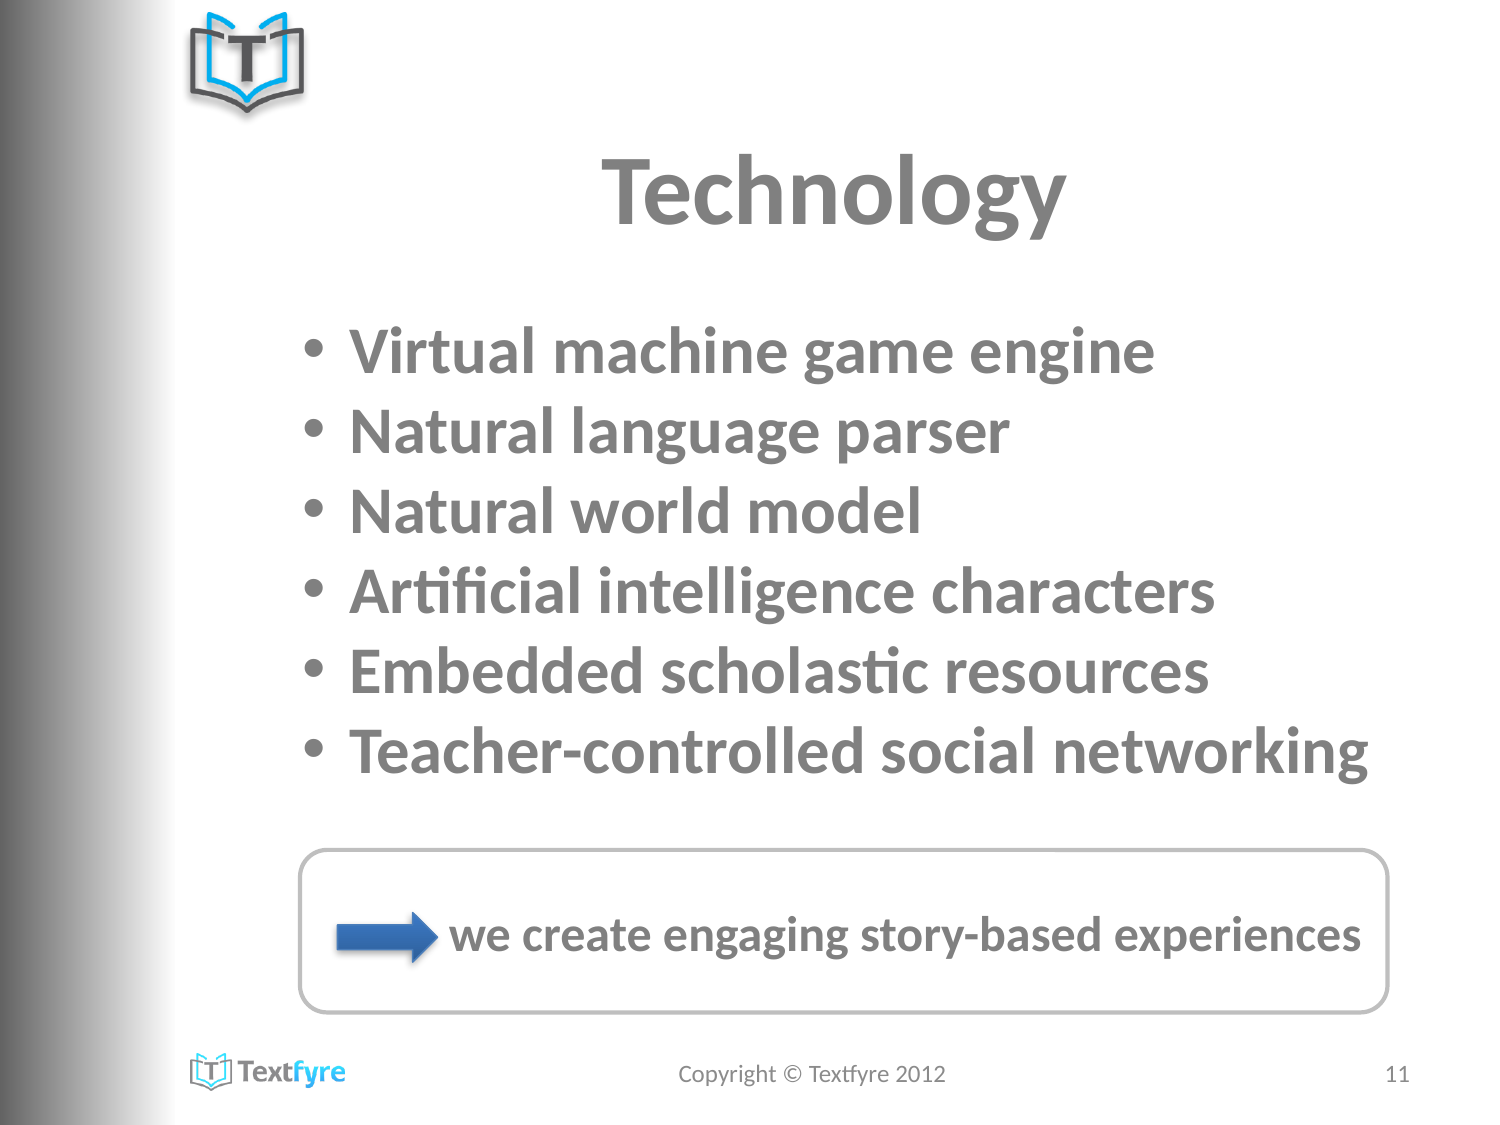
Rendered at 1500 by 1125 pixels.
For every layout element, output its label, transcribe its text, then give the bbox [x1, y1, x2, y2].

picture [190, 12, 315, 113]
picture [190, 1053, 345, 1091]
text_box Technology [344, 117, 1325, 252]
text_box [0, 0, 177, 1125]
footer Copyright © Textfyre 2012 [512, 1042, 1074, 1103]
text_box [336, 911, 439, 963]
text_box Virtual machine game engine Natural language parser Natural world model Artificial intelligence characters Embedded scholastic resources Teacher-controlled social networking [287, 299, 1438, 875]
text_box we create engaging story-based experiences [297, 847, 1390, 1015]
slide_number 11 [1074, 1042, 1425, 1103]
